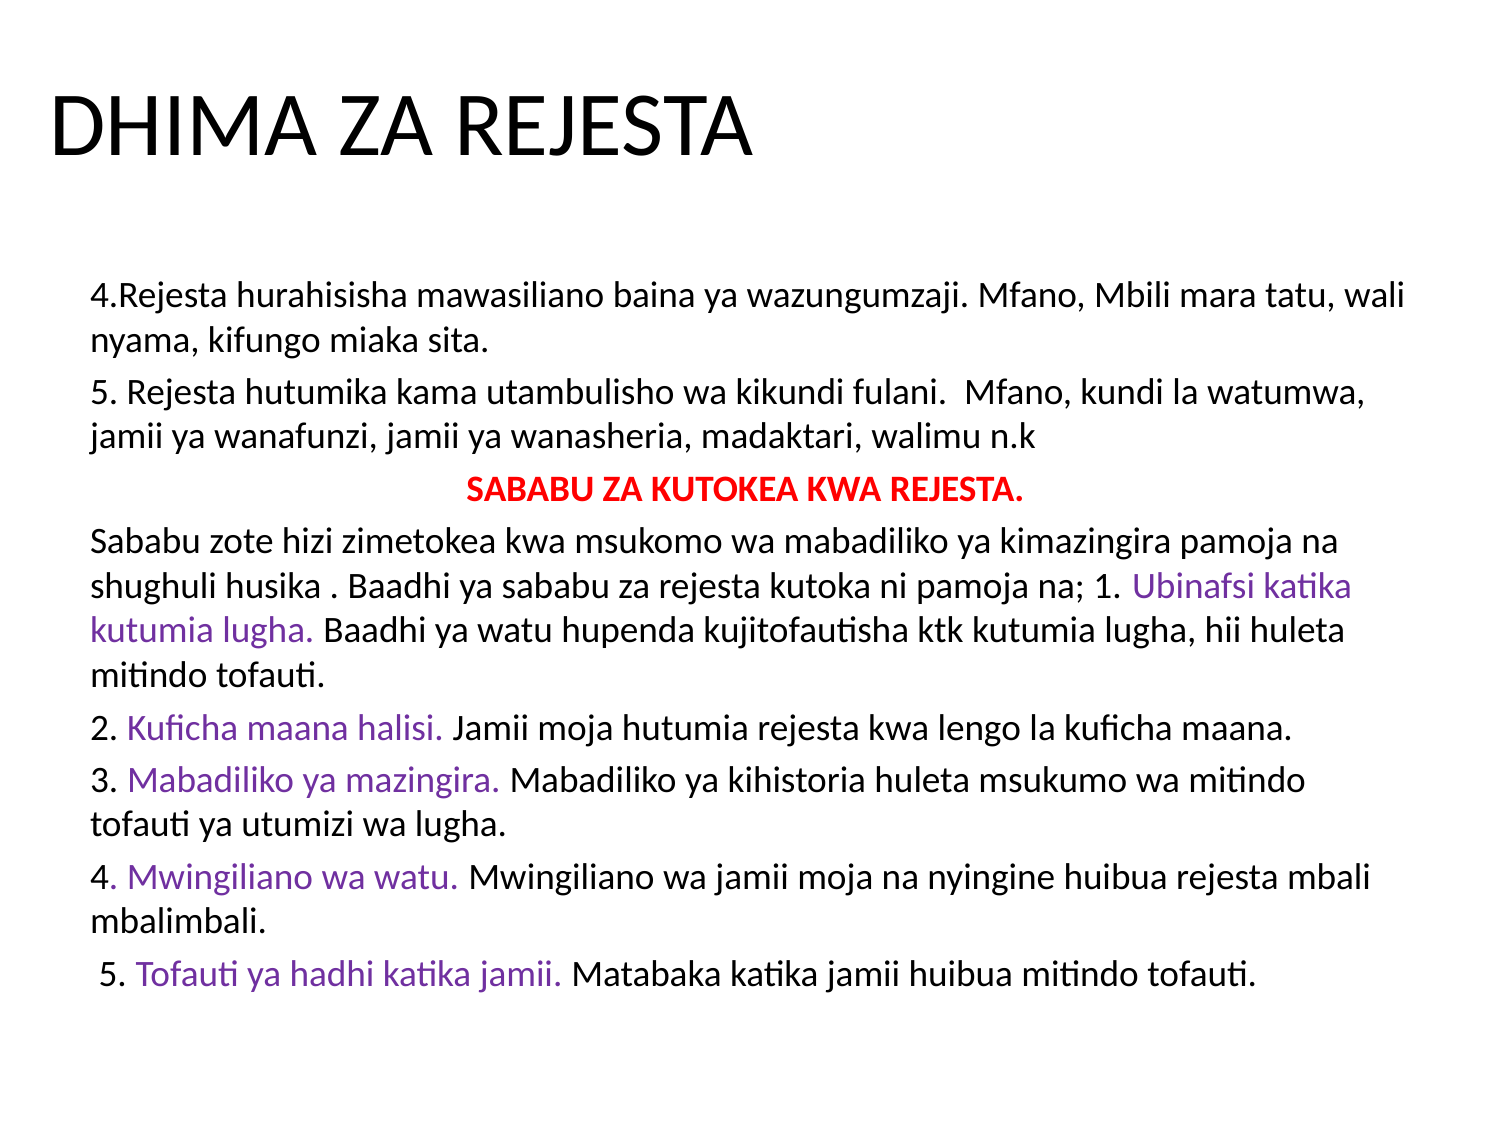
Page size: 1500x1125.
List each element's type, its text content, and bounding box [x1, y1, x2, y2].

title DHIMA ZA REJESTA [0, 24, 1088, 213]
list 4.Rejesta hurahisisha mawasiliano baina ya wazungumzaji. Mfano, Mbili mara tatu, wali nyama, kifungo miaka sita. 5. Rejesta hutumika kama utambulisho wa kikundi fulani. Mfano, kundi la watumwa, jamii ya wanafunzi, jamii ya wanasheria, madaktari, walimu n.k SABABU ZA KUTOKEA KWA REJESTA. Sababu zote hizi zimetokea kwa msukomo wa mabadiliko ya kimazingira pamoja na shughuli husika . Baadhi ya sababu za rejesta kutoka ni pamoja na; 1. Ubinafsi katika kutumia lugha. Baadhi ya watu hupenda kujitofautisha ktk kutumia lugha, hii huleta mitindo tofauti. 2. Kuficha maana halisi. Jamii moja hutumia rejesta kwa lengo la kuficha maana. 3. Mabadiliko ya mazingira. Mabadiliko ya kihistoria huleta msukumo wa mitindo tofauti ya utumizi wa lugha. 4. Mwingiliano wa watu. Mwingiliano wa jamii moja na nyingine huibua rejesta mbali mbalimbali. 5. Tofauti ya hadhi katika jamii. Matabaka katika jamii huibua mitindo tofauti. [75, 262, 1425, 1005]
